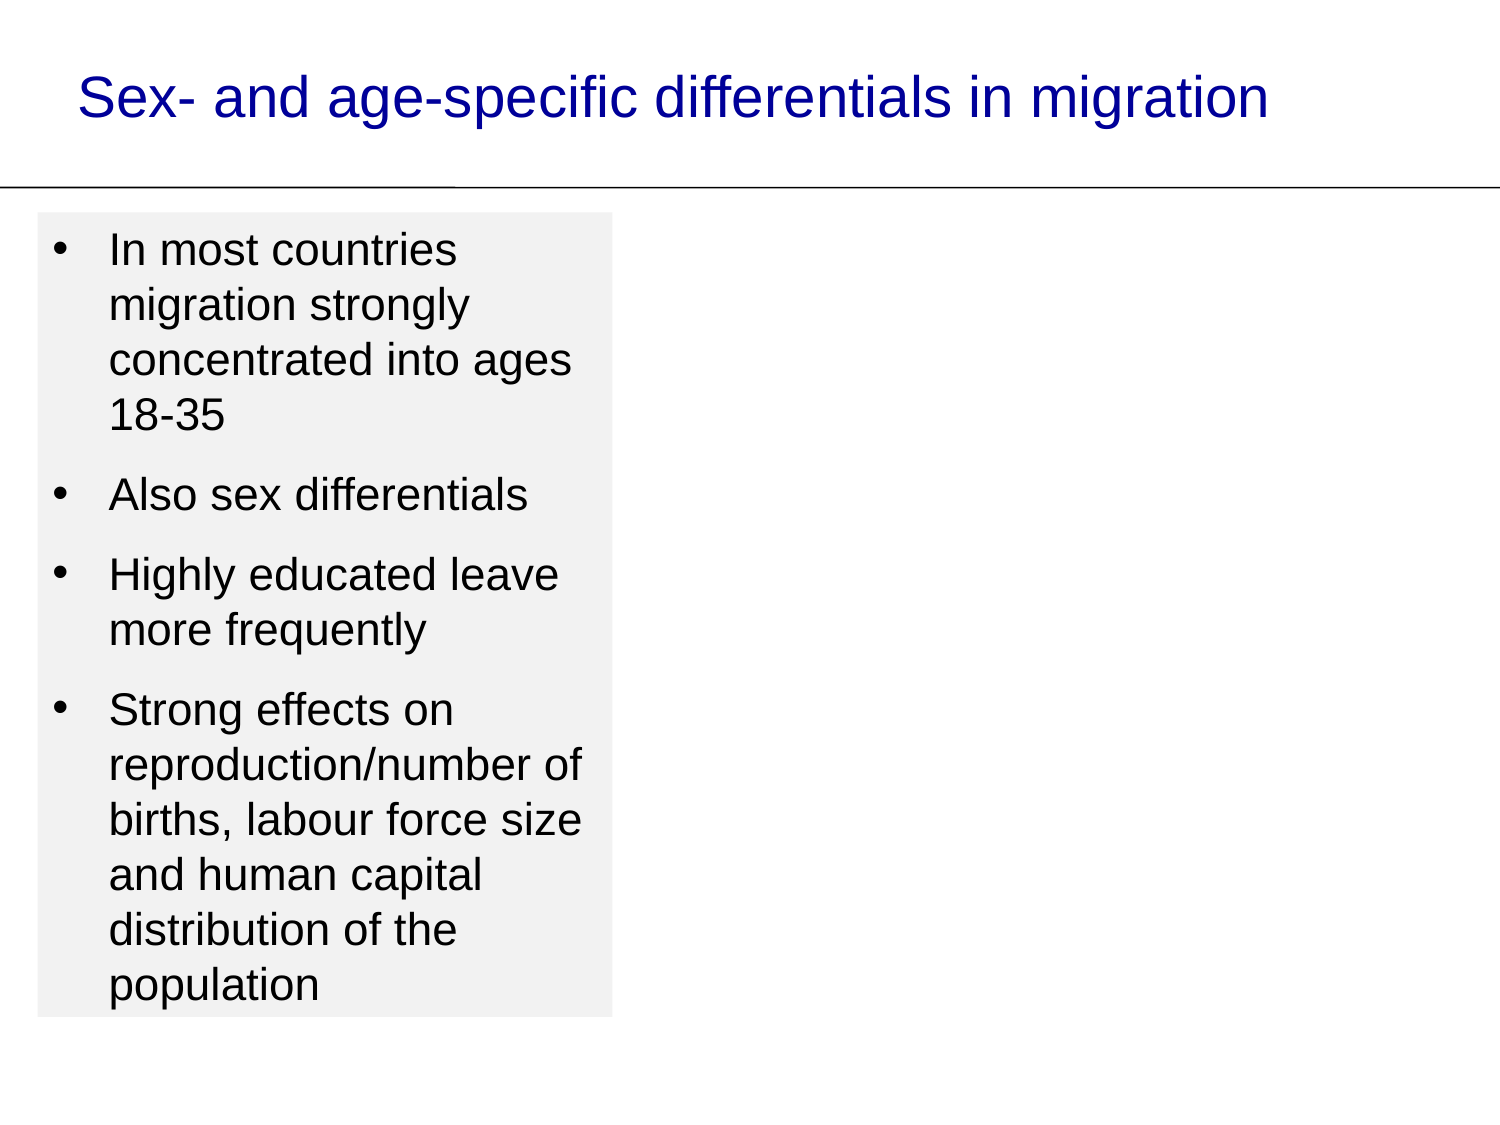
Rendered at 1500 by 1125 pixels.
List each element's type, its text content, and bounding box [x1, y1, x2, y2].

text_box In most countries migration strongly concentrated into ages 18-35 Also sex differentials Highly educated leave more frequently Strong effects on reproduction/number of births, labour force size and human capital distribution of the population [37, 212, 613, 1017]
title Sex- and age-specific differentials in migration [62, 0, 1438, 187]
